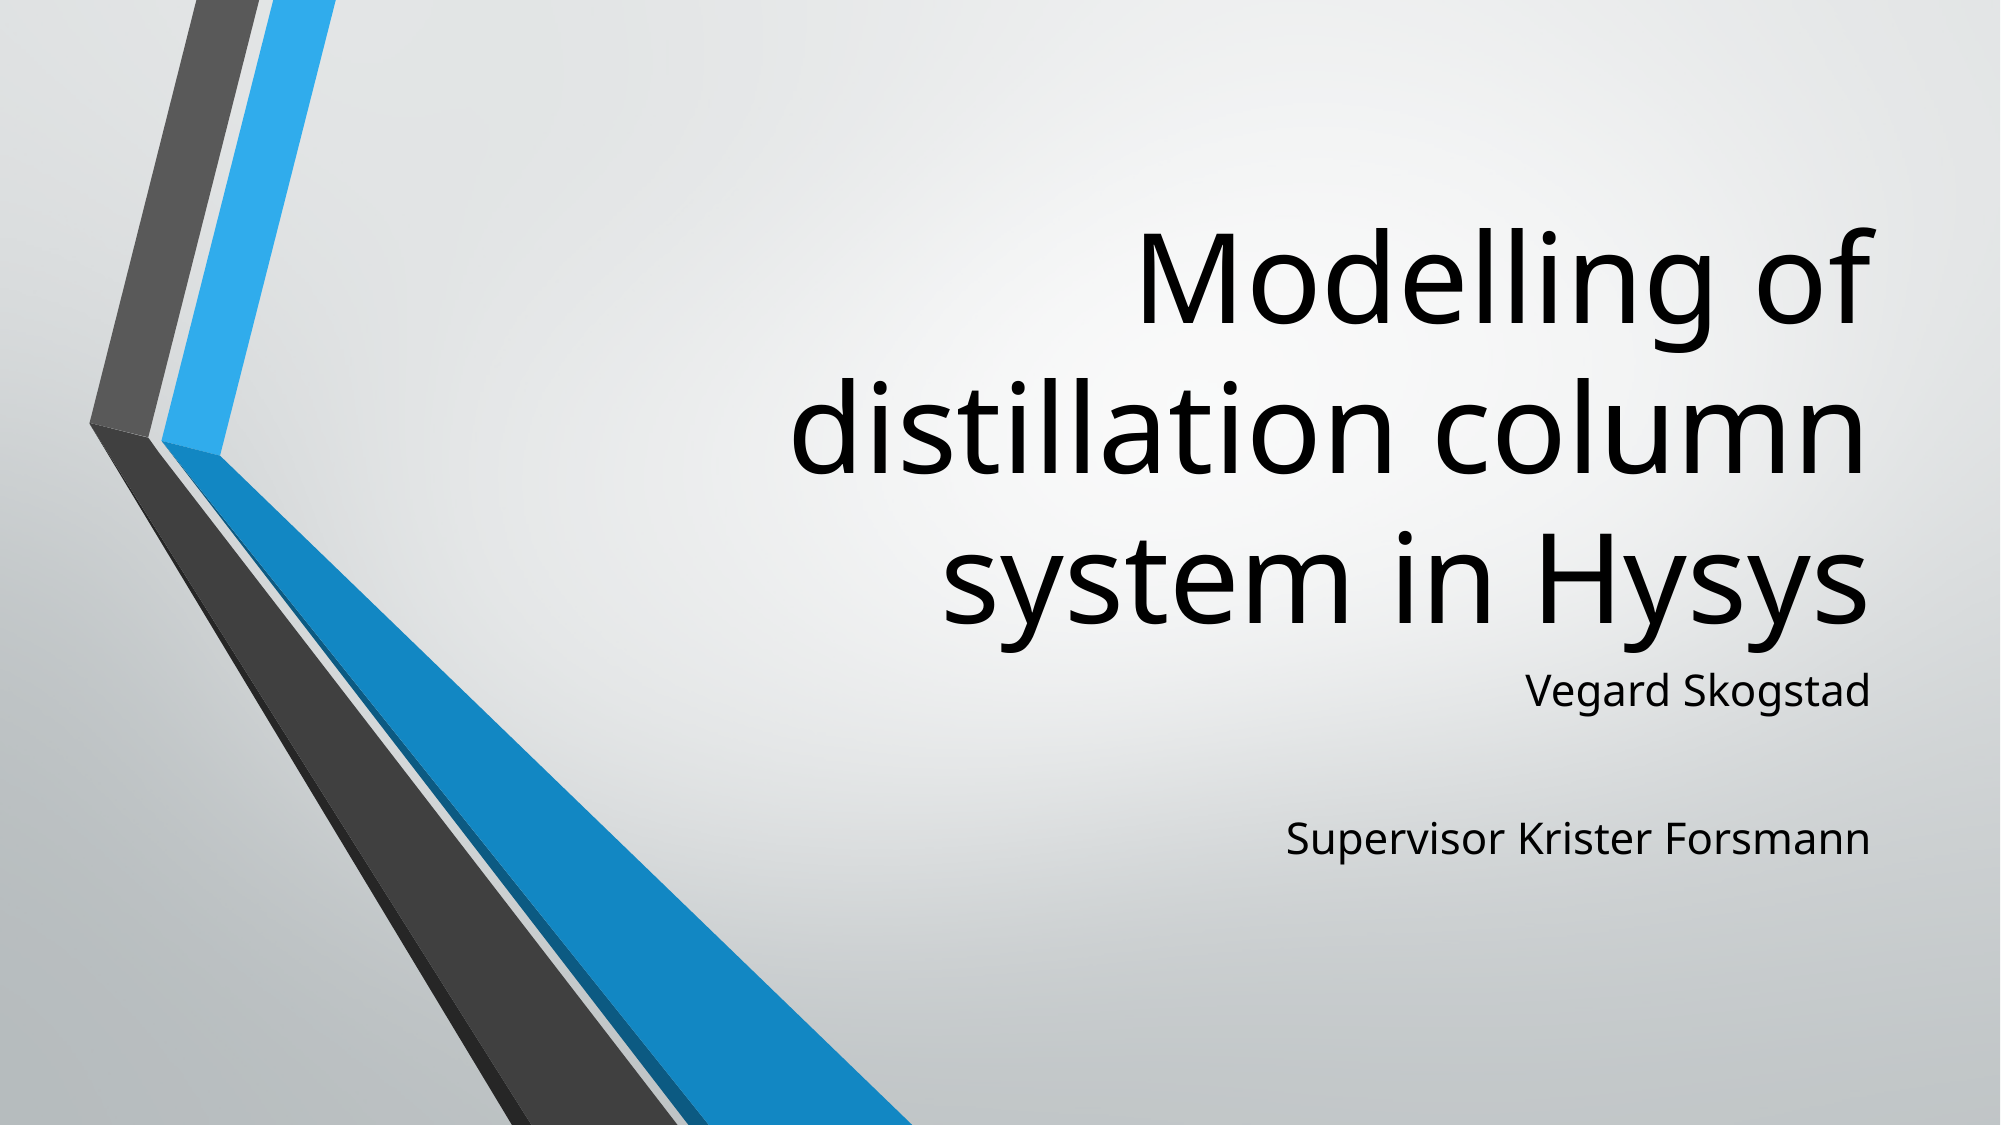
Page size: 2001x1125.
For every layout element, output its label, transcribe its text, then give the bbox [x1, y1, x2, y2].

subtitle Vegard Skogstad Supervisor Krister Forsmann [740, 655, 1887, 884]
title Modelling of distillation column system in Hysys [480, 226, 1887, 656]
